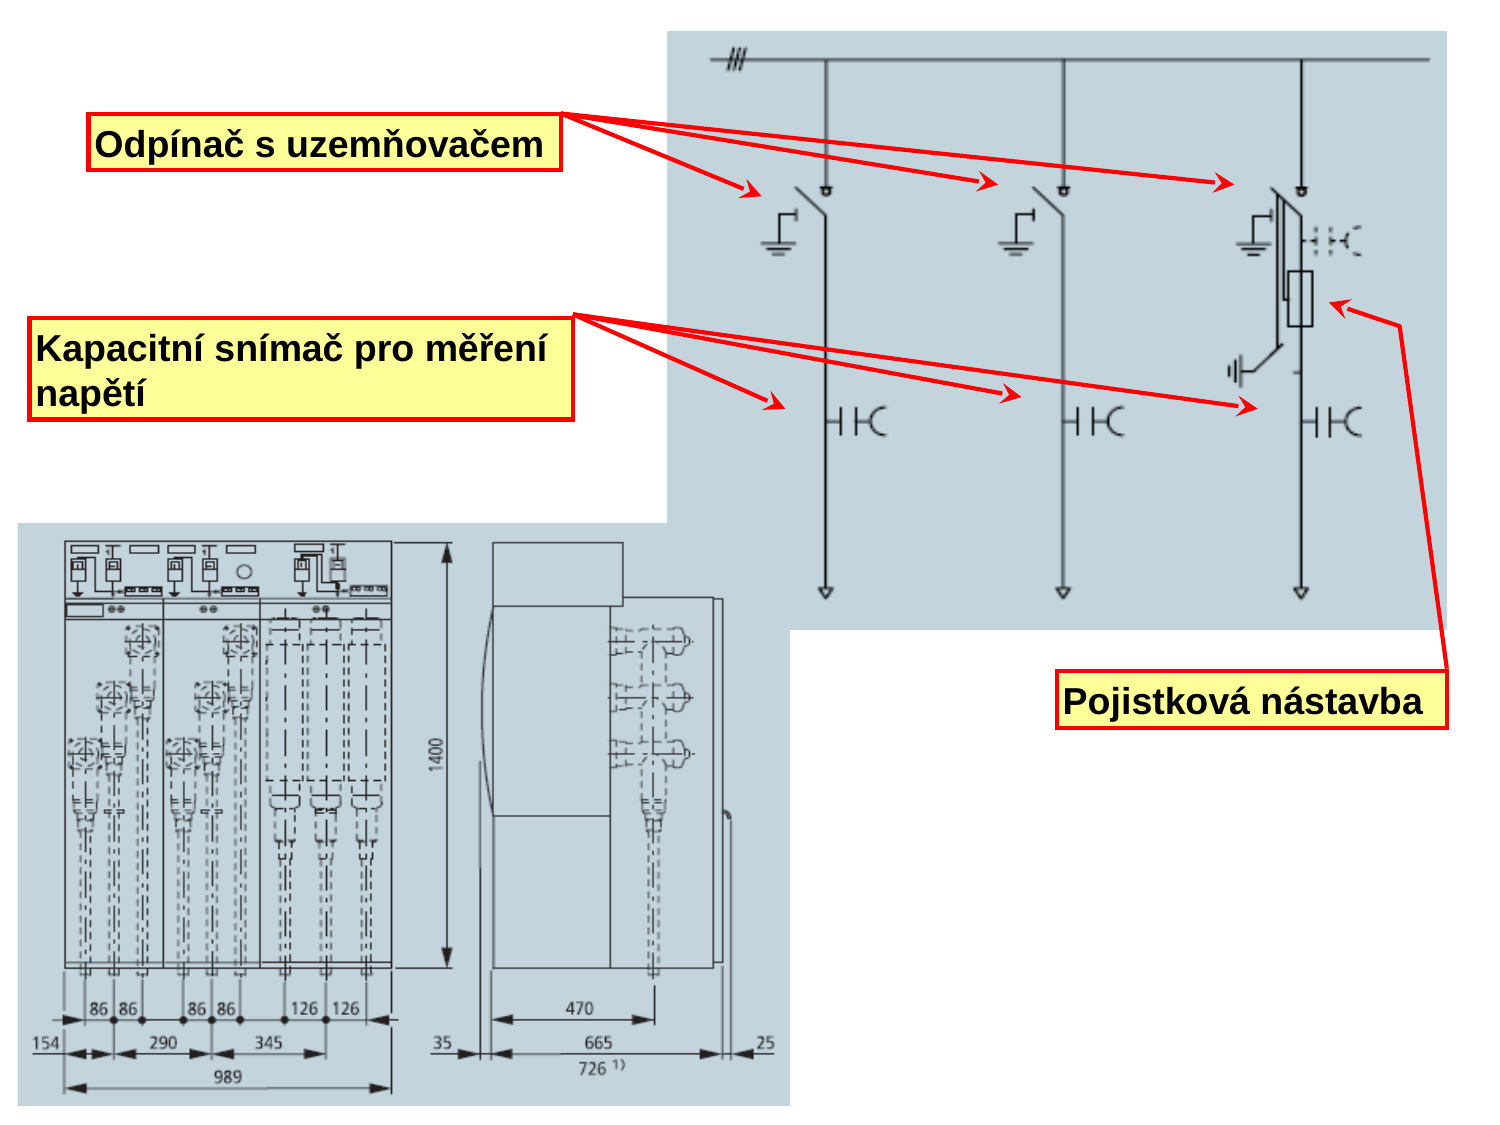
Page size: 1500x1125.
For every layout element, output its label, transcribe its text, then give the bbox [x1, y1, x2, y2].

text_box Odpínač s uzemňovačem [88, 113, 562, 171]
text_box [1434, 630, 1447, 669]
text_box Kapacitní snímač pro měření napětí [29, 317, 573, 420]
text_box Pojistková nástavba [1056, 670, 1447, 728]
picture [17, 30, 1447, 1106]
